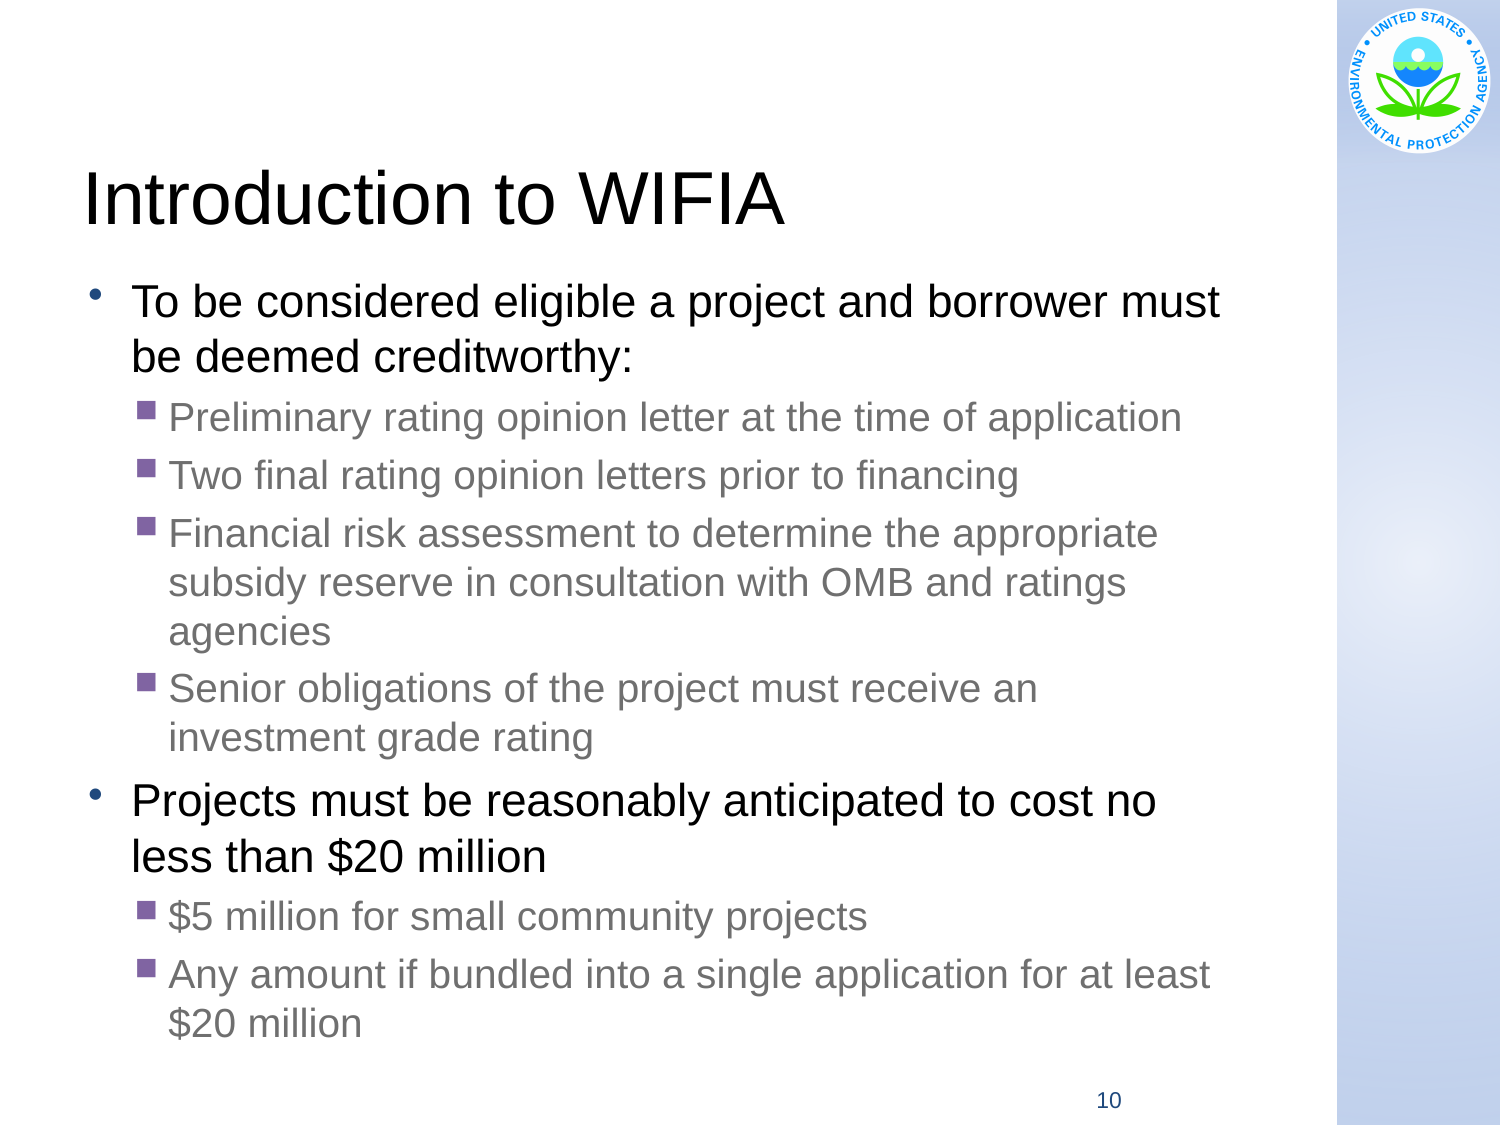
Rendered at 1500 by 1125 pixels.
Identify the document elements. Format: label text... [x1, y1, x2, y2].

list To be considered eligible a project and borrower must be deemed creditworthy: Preliminary rating opinion letter at the time of application Two final rating opinion letters prior to financing Financial risk assessment to determine the appropriate subsidy reserve in consultation with OMB and ratings agencies Senior obligations of the project must receive an investment grade rating Projects must be reasonably anticipated to cost no less than $20 million $5 million for small community projects Any amount if bundled into a single application for at least $20 million [75, 264, 1263, 1059]
title Introduction to WIFIA [75, 52, 1263, 240]
slide_number 10 [1025, 1075, 1122, 1113]
picture [1337, 0, 1500, 163]
